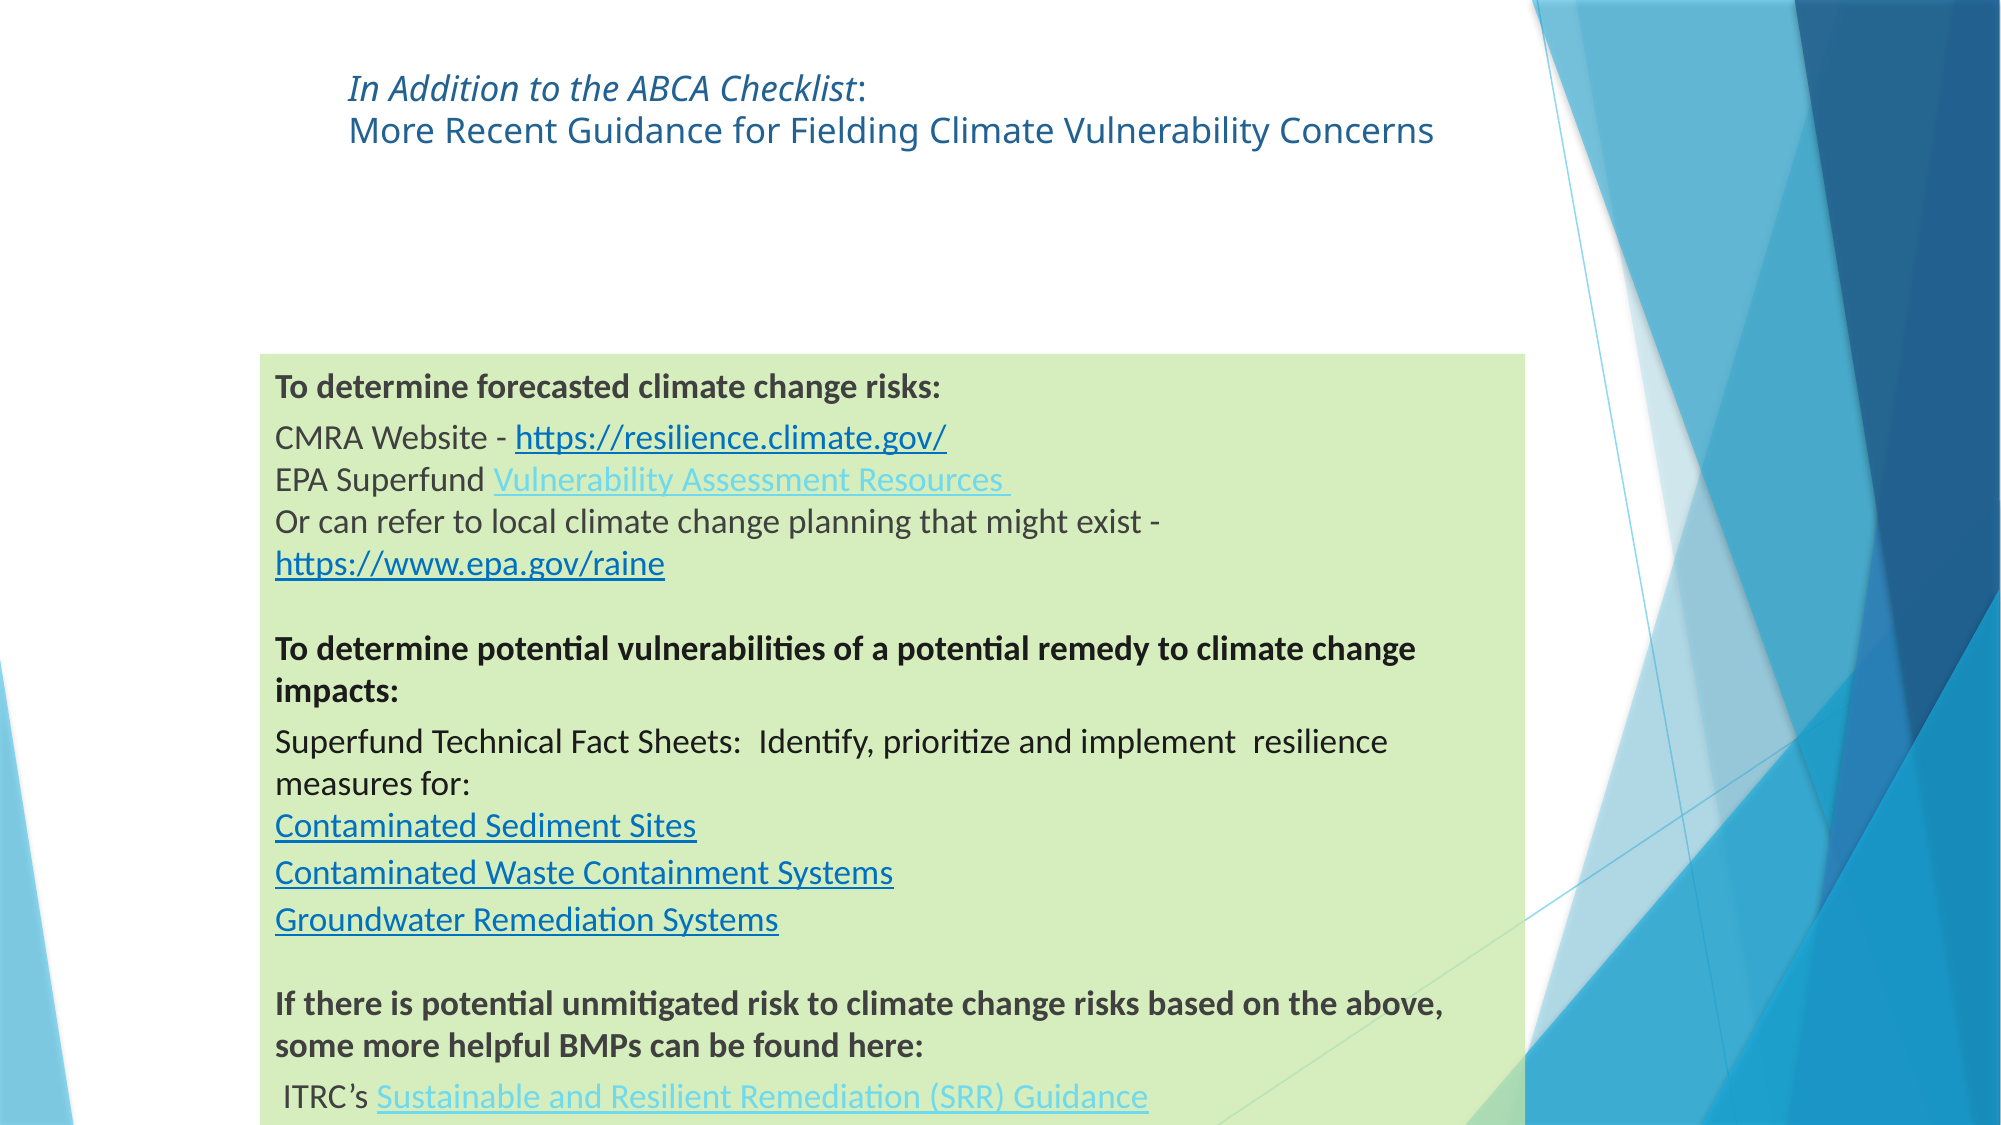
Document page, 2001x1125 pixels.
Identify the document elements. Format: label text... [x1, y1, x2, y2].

title In Addition to the ABCA Checklist: More Recent Guidance for Fielding Climate Vulnerability Concerns [333, 58, 1699, 159]
list To determine forecasted climate change risks: CMRA Website - https://resilience.climate.gov/ EPA Superfund Vulnerability Assessment Resources Or can refer to local climate change planning that might exist - https://www.epa.gov/raine To determine potential vulnerabilities of a potential remedy to climate change impacts: Superfund Technical Fact Sheets: Identify, prioritize and implement resilience measures for: Contaminated Sediment Sites Contaminated Waste Containment Systems Groundwater Remediation Systems If there is potential unmitigated risk to climate change risks based on the above, some more helpful BMPs can be found here: ITRC’s Sustainable and Resilient Remediation (SRR) Guidance [259, 353, 1526, 1125]
